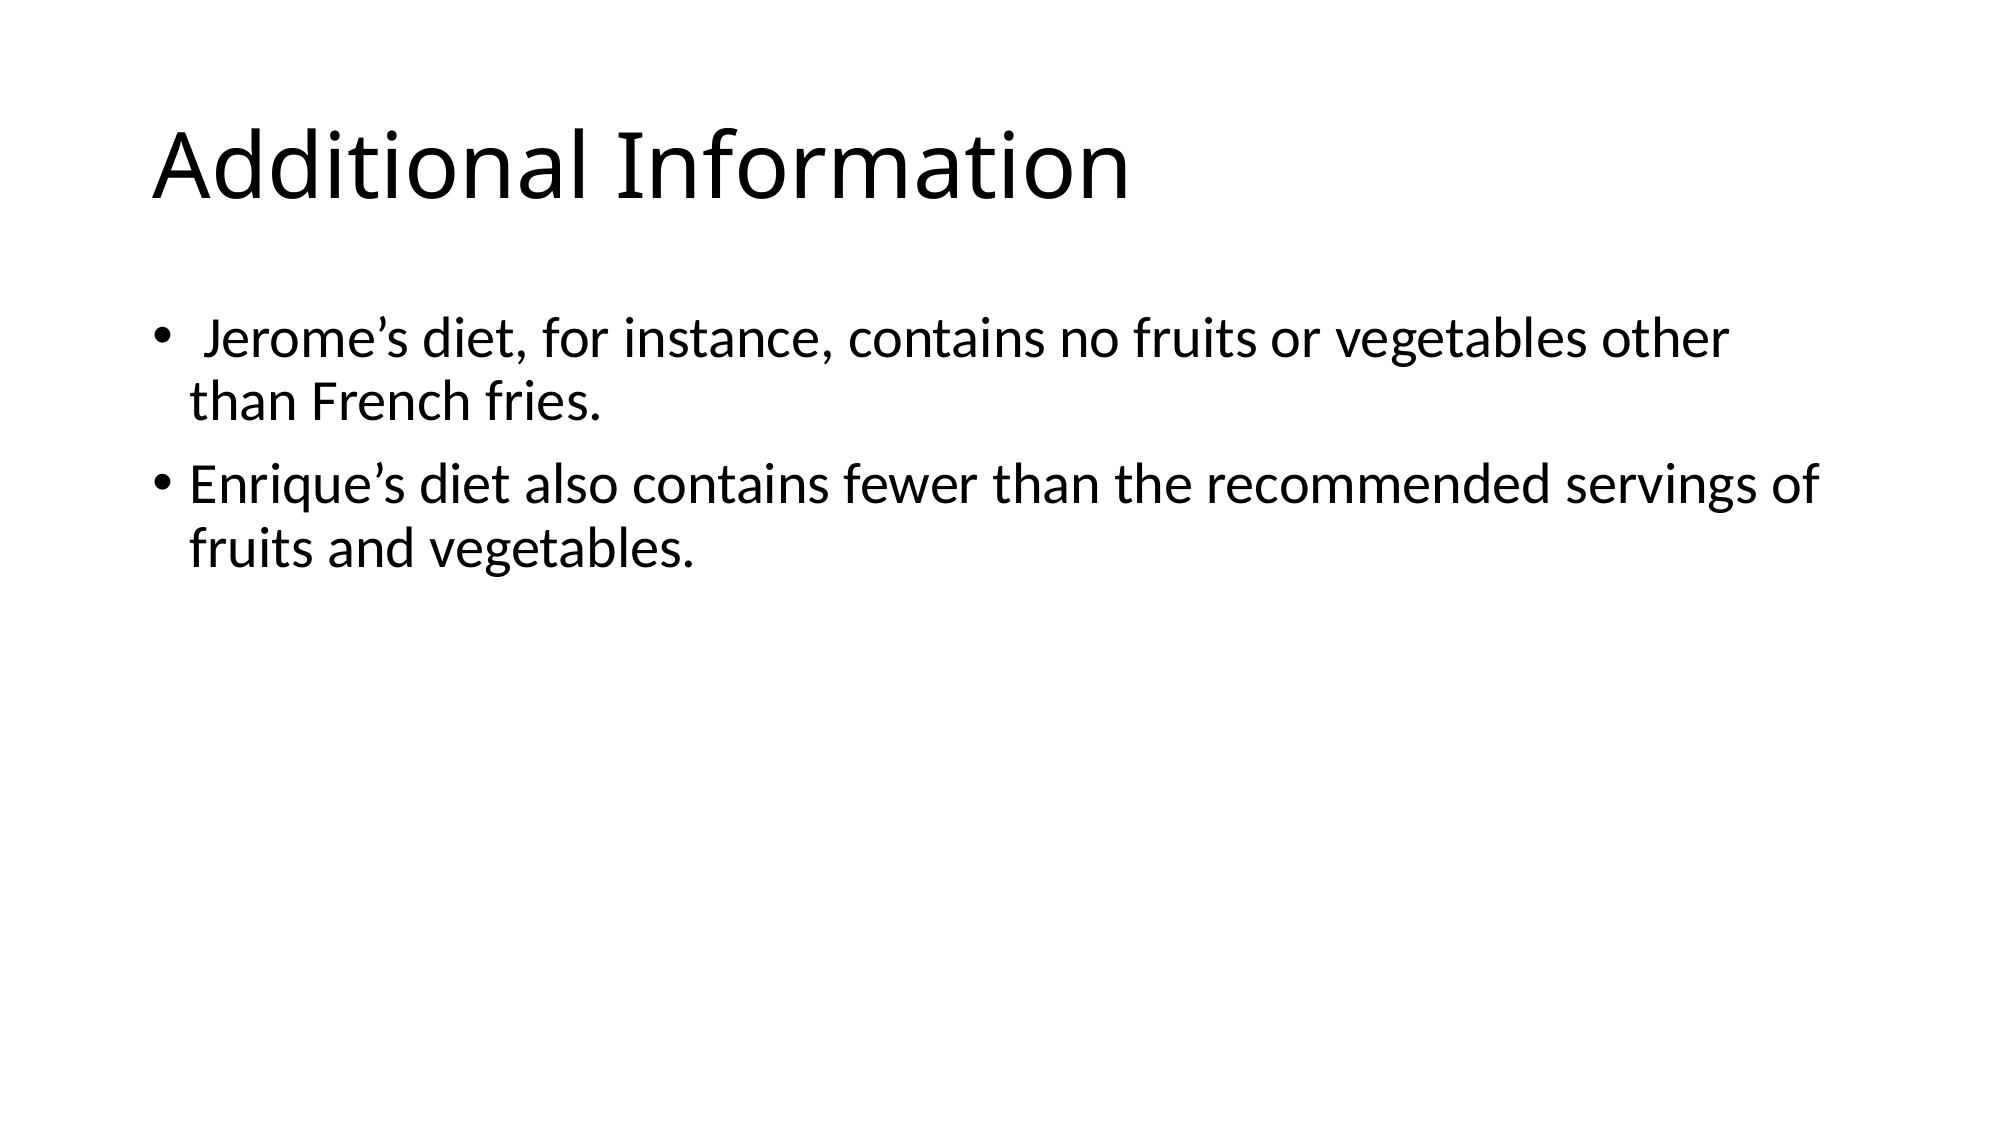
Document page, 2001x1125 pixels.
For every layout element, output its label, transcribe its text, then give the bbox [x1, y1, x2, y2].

list Jerome’s diet, for instance, contains no fruits or vegetables other than French fries. Enrique’s diet also contains fewer than the recommended servings of fruits and vegetables. [137, 299, 1863, 1014]
title Additional Information [137, 59, 1863, 278]
